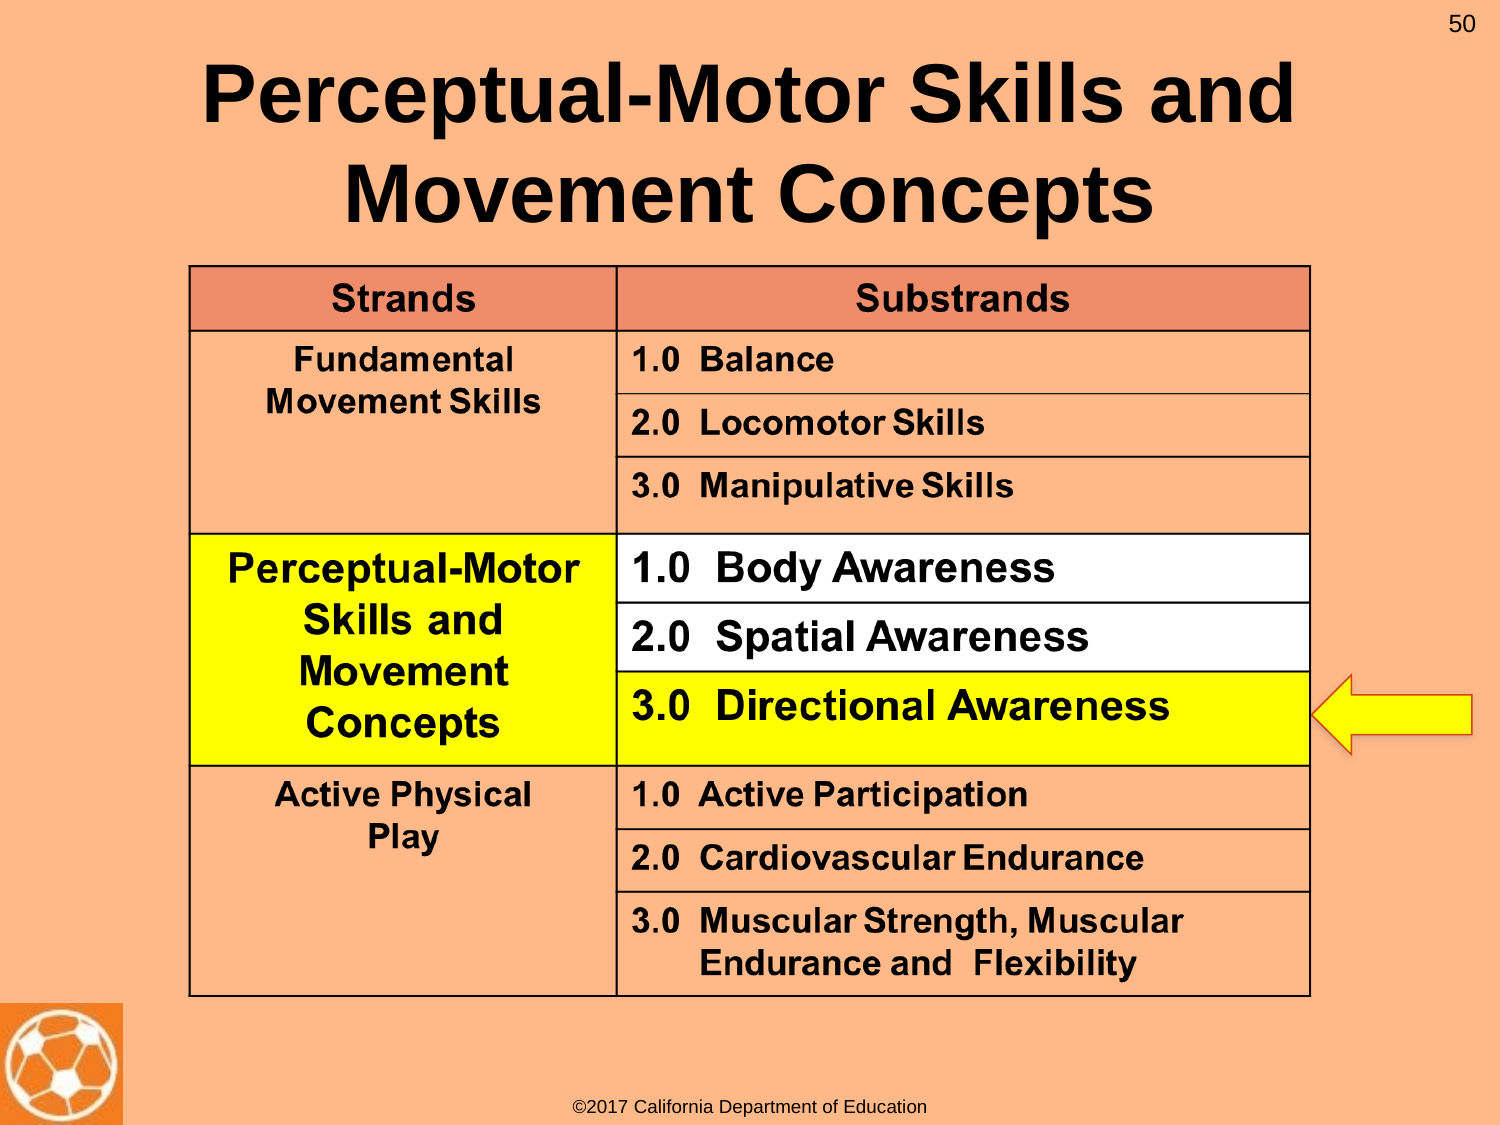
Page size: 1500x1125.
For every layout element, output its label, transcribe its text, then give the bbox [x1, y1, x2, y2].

title Perceptual-Motor Skills and Movement Concepts [75, 45, 1425, 233]
picture [0, 1003, 123, 1125]
text_box [1316, 675, 1472, 755]
slide_number 50 [1425, 0, 1500, 60]
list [188, 262, 1312, 1006]
